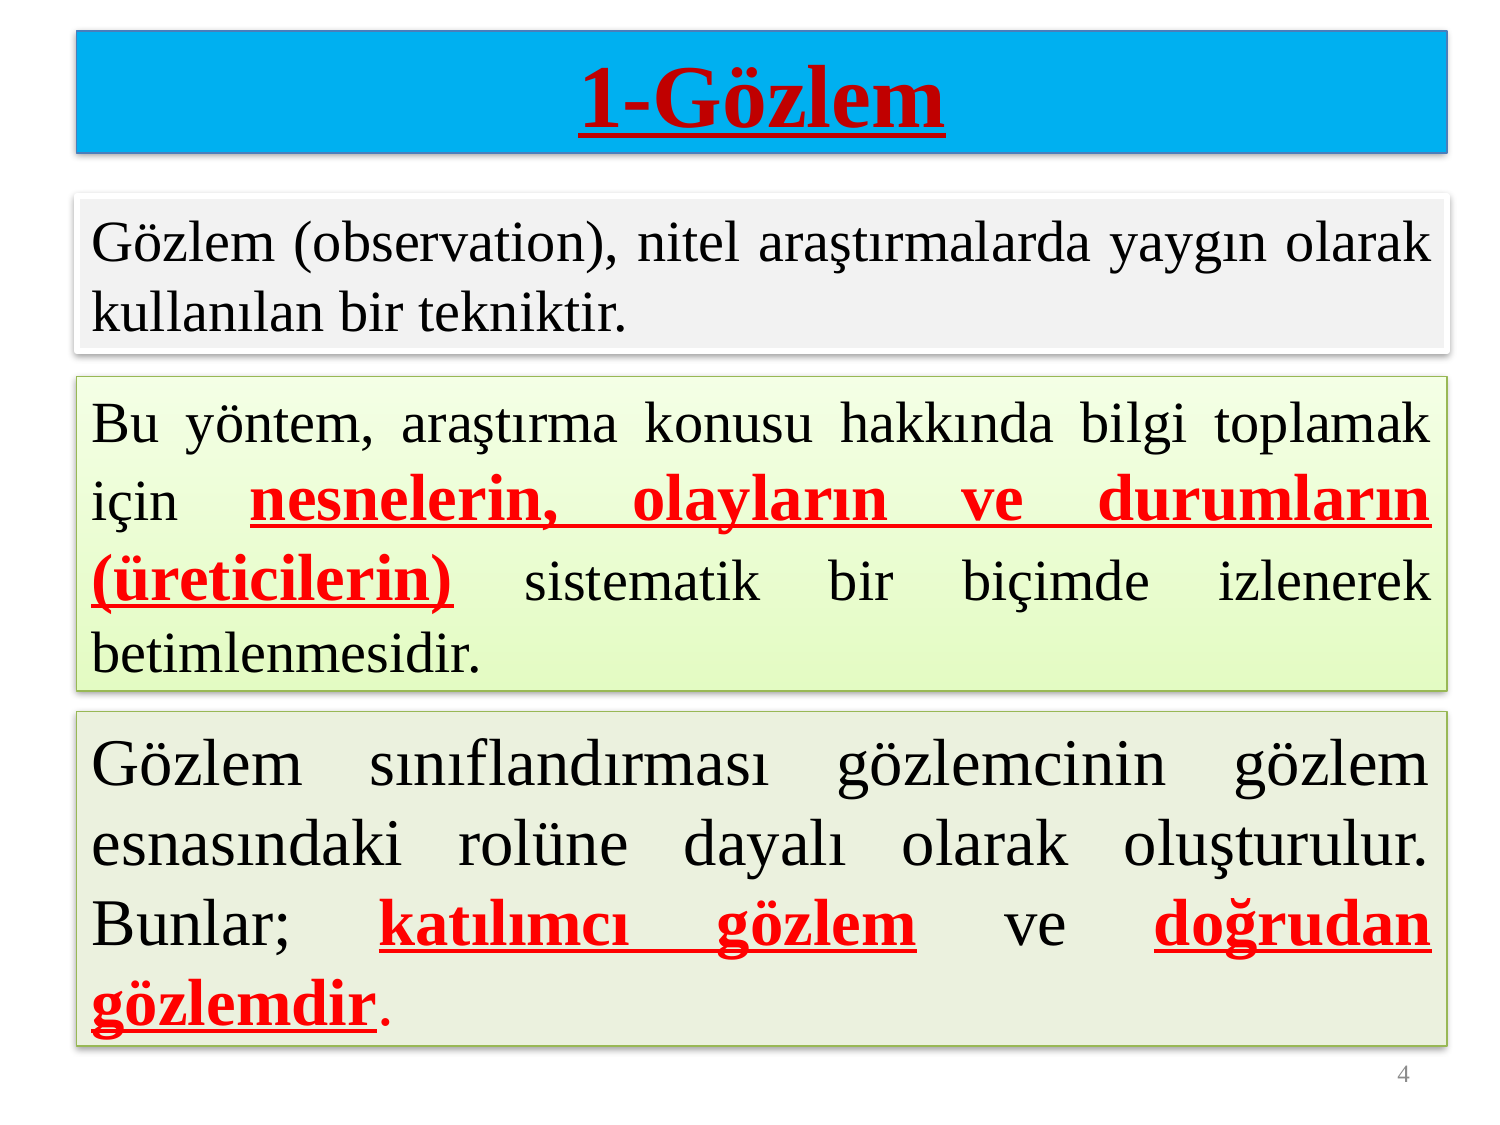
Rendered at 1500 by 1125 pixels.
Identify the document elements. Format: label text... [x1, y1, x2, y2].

slide_number 4 [1074, 1055, 1425, 1103]
text_box Bu yöntem, araştırma konusu hakkında bilgi toplamak için nesnelerin, olayların ve durumların (üreticilerin) sistematik bir biçimde izlenerek betimlenmesidir. [76, 376, 1448, 692]
text_box Gözlem (observation), nitel araştırmalarda yaygın olarak kullanılan bir tekniktir. [74, 193, 1450, 354]
text_box Gözlem sınıflandırması gözlemcinin gözlem esnasındaki rolüne dayalı olarak oluşturulur. Bunlar; katılımcı gözlem ve doğrudan gözlemdir. [76, 711, 1448, 1047]
text_box 1-Gözlem [76, 30, 1448, 154]
